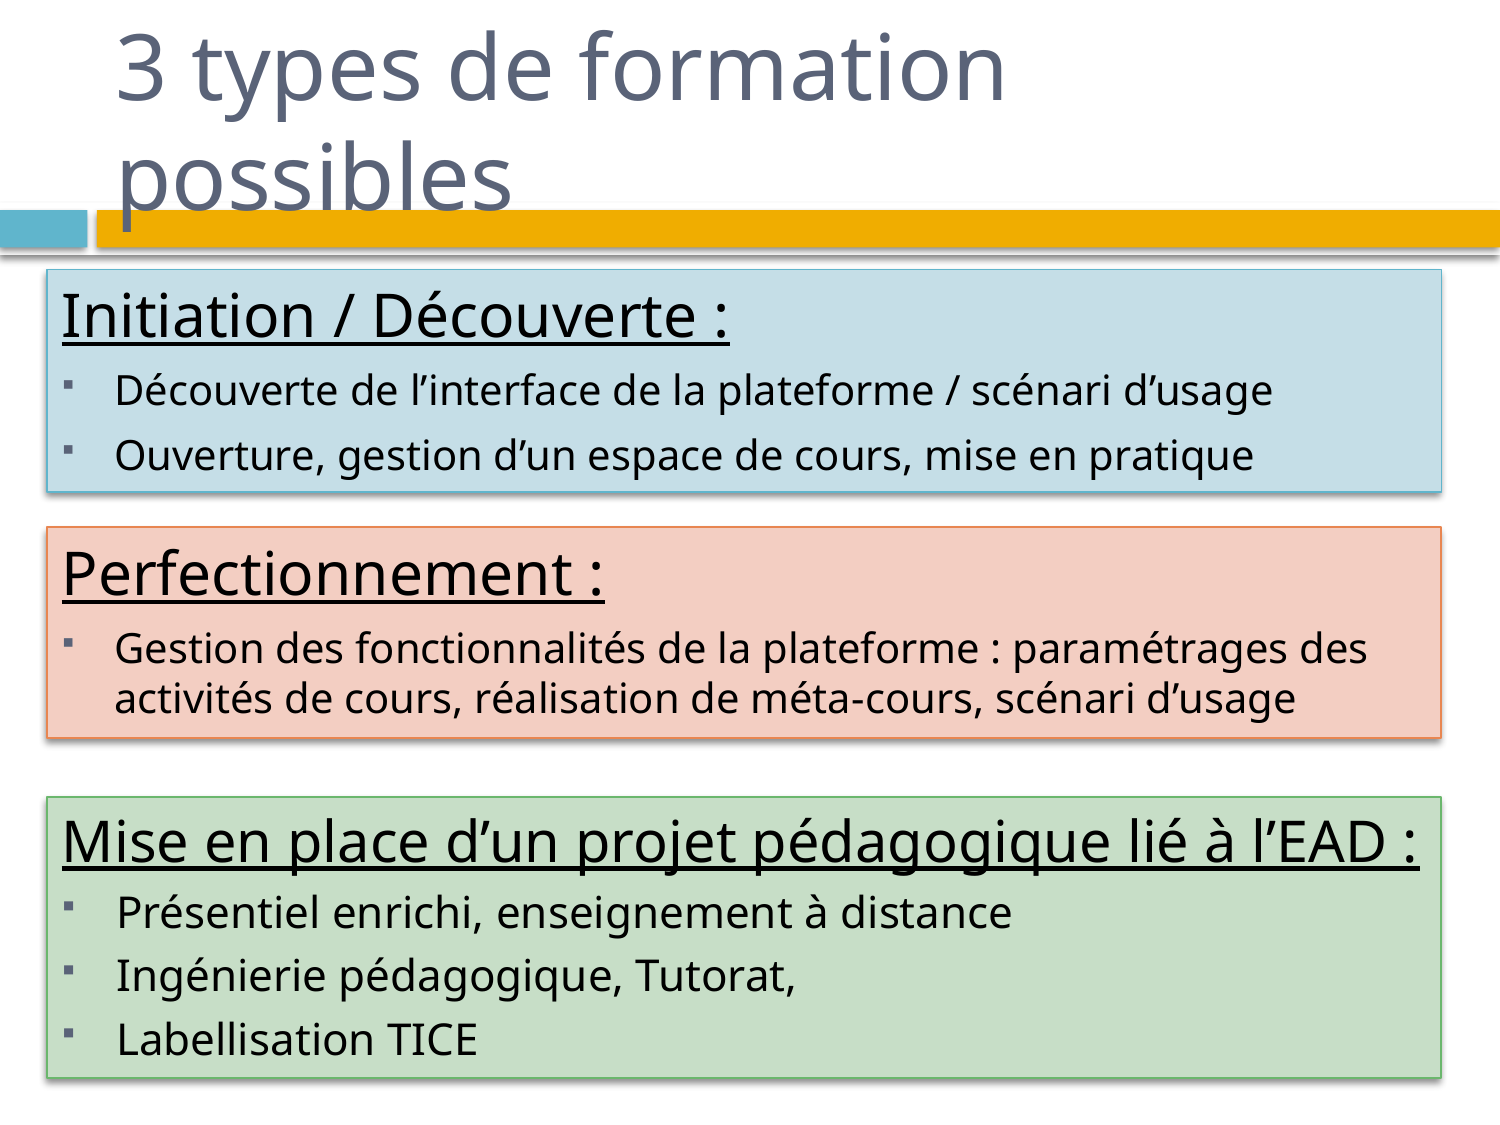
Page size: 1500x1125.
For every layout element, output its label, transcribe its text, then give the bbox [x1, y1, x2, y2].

list Initiation / Découverte : Découverte de l’interface de la plateforme / scénari d’usage Ouverture, gestion d’un espace de cours, mise en pratique [46, 269, 1442, 493]
text_box Perfectionnement : Gestion des fonctionnalités de la plateforme : paramétrages des activités de cours, réalisation de méta-cours, scénari d’usage [46, 526, 1442, 739]
text_box Mise en place d’un projet pédagogique lié à l’EAD : Présentiel enrichi, enseignement à distance Ingénierie pédagogique, Tutorat, Labellisation TICE [46, 796, 1442, 1079]
title 3 types de formation possibles [100, 37, 1438, 200]
